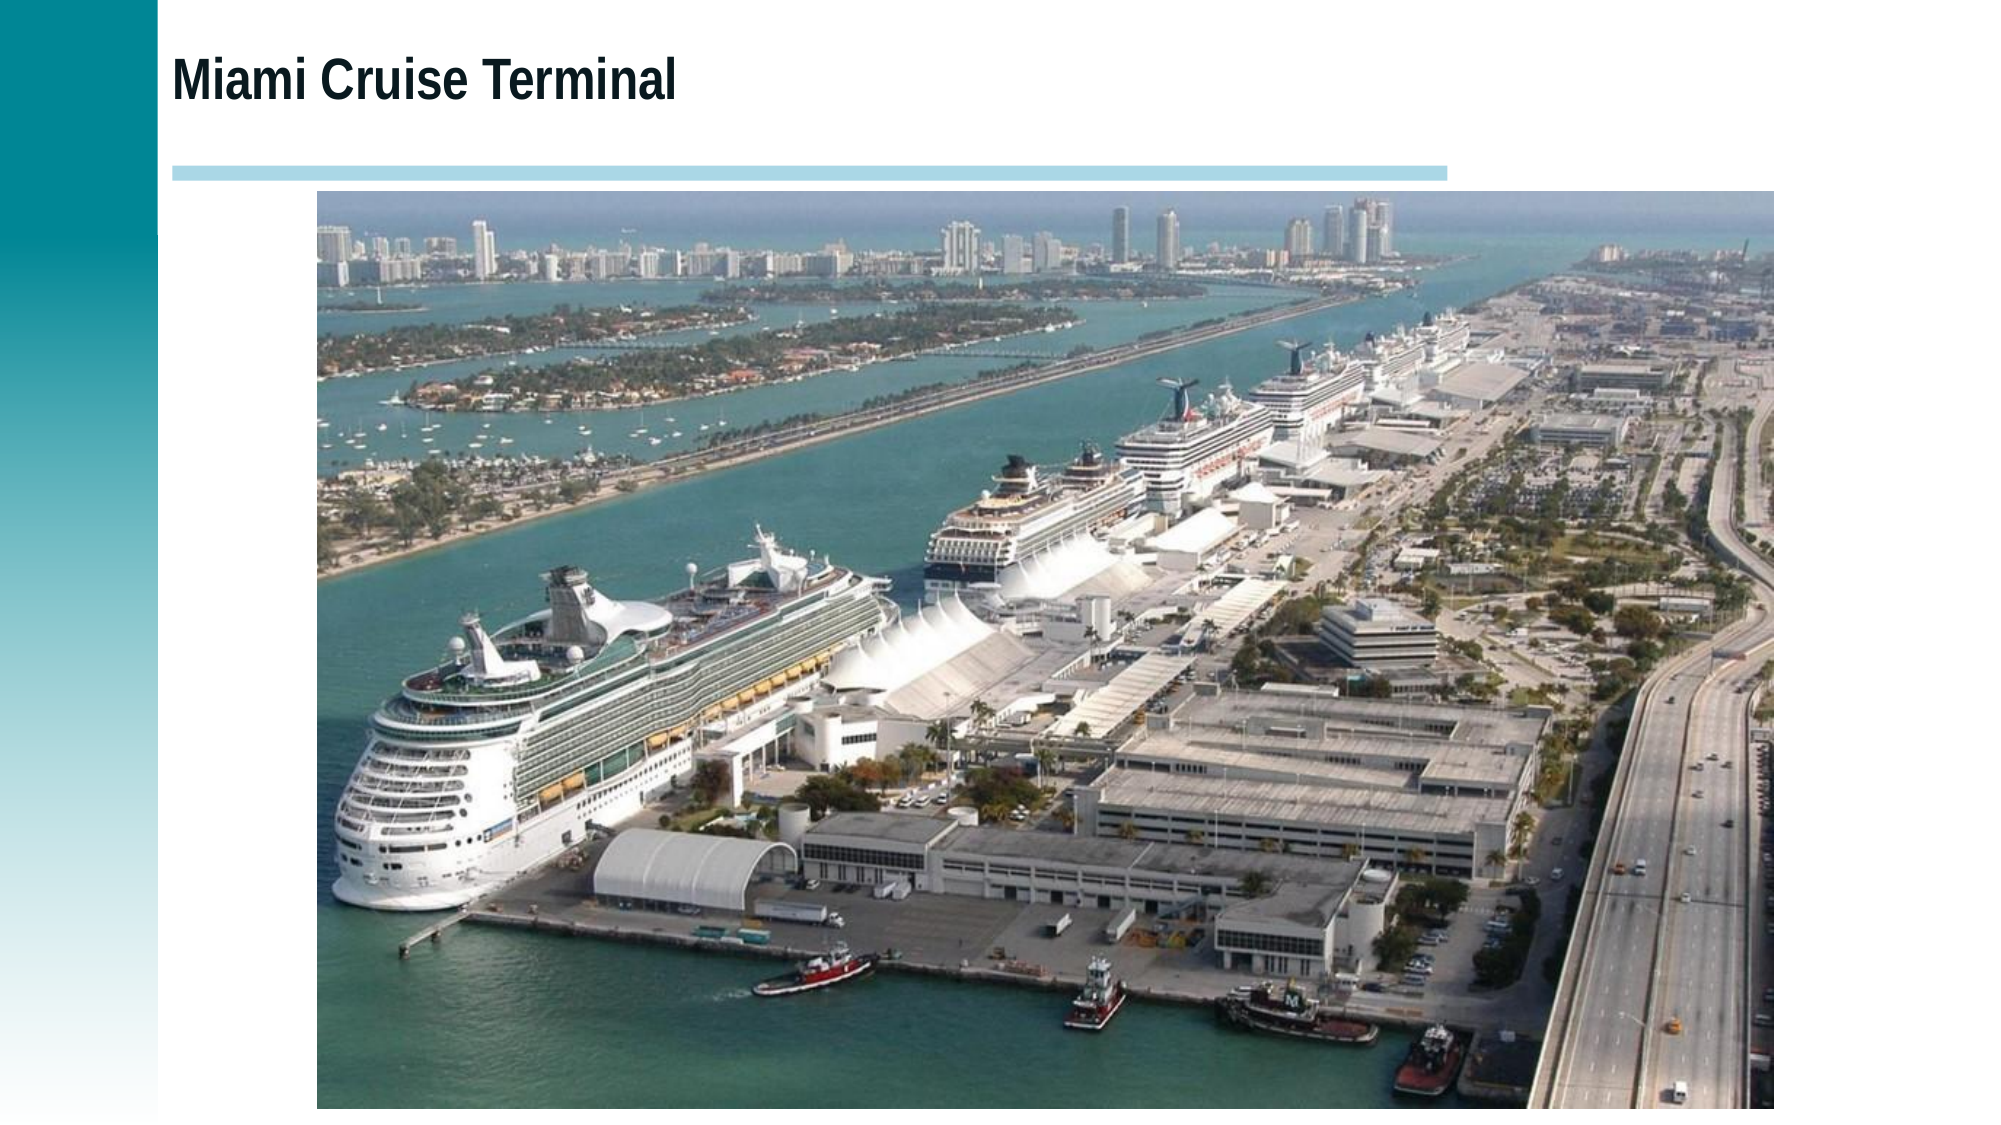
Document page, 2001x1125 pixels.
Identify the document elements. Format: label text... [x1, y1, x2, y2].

title Miami Cruise Terminal [157, 1, 1956, 152]
picture [317, 190, 1774, 1109]
